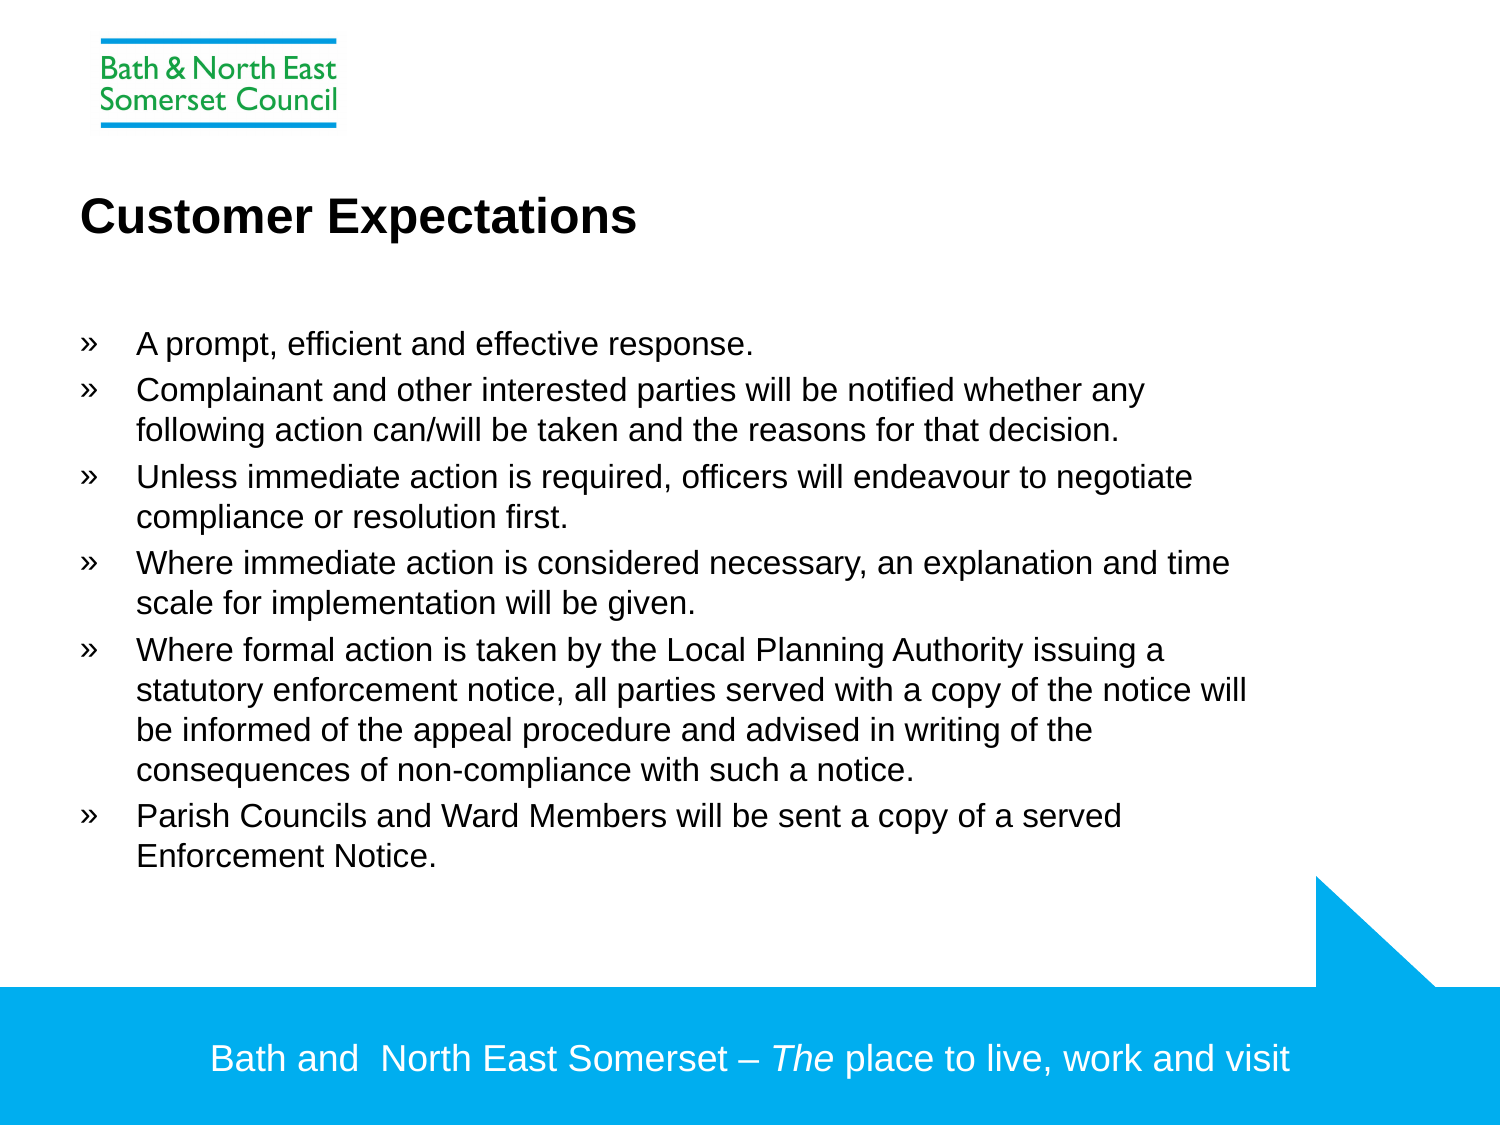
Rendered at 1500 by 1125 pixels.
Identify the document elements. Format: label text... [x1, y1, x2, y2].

list A prompt, efficient and effective response. Complainant and other interested parties will be notified whether any following action can/will be taken and the reasons for that decision. Unless immediate action is required, officers will endeavour to negotiate compliance or resolution first. Where immediate action is considered necessary, an explanation and time scale for implementation will be given. Where formal action is taken by the Local Planning Authority issuing a statutory enforcement notice, all parties served with a copy of the notice will be informed of the appeal procedure and advised in writing of the consequences of non-compliance with such a notice. Parish Councils and Ward Members will be sent a copy of a served Enforcement Notice. [64, 314, 1294, 965]
title Customer Expectations [64, 148, 1306, 279]
picture [90, 31, 347, 136]
